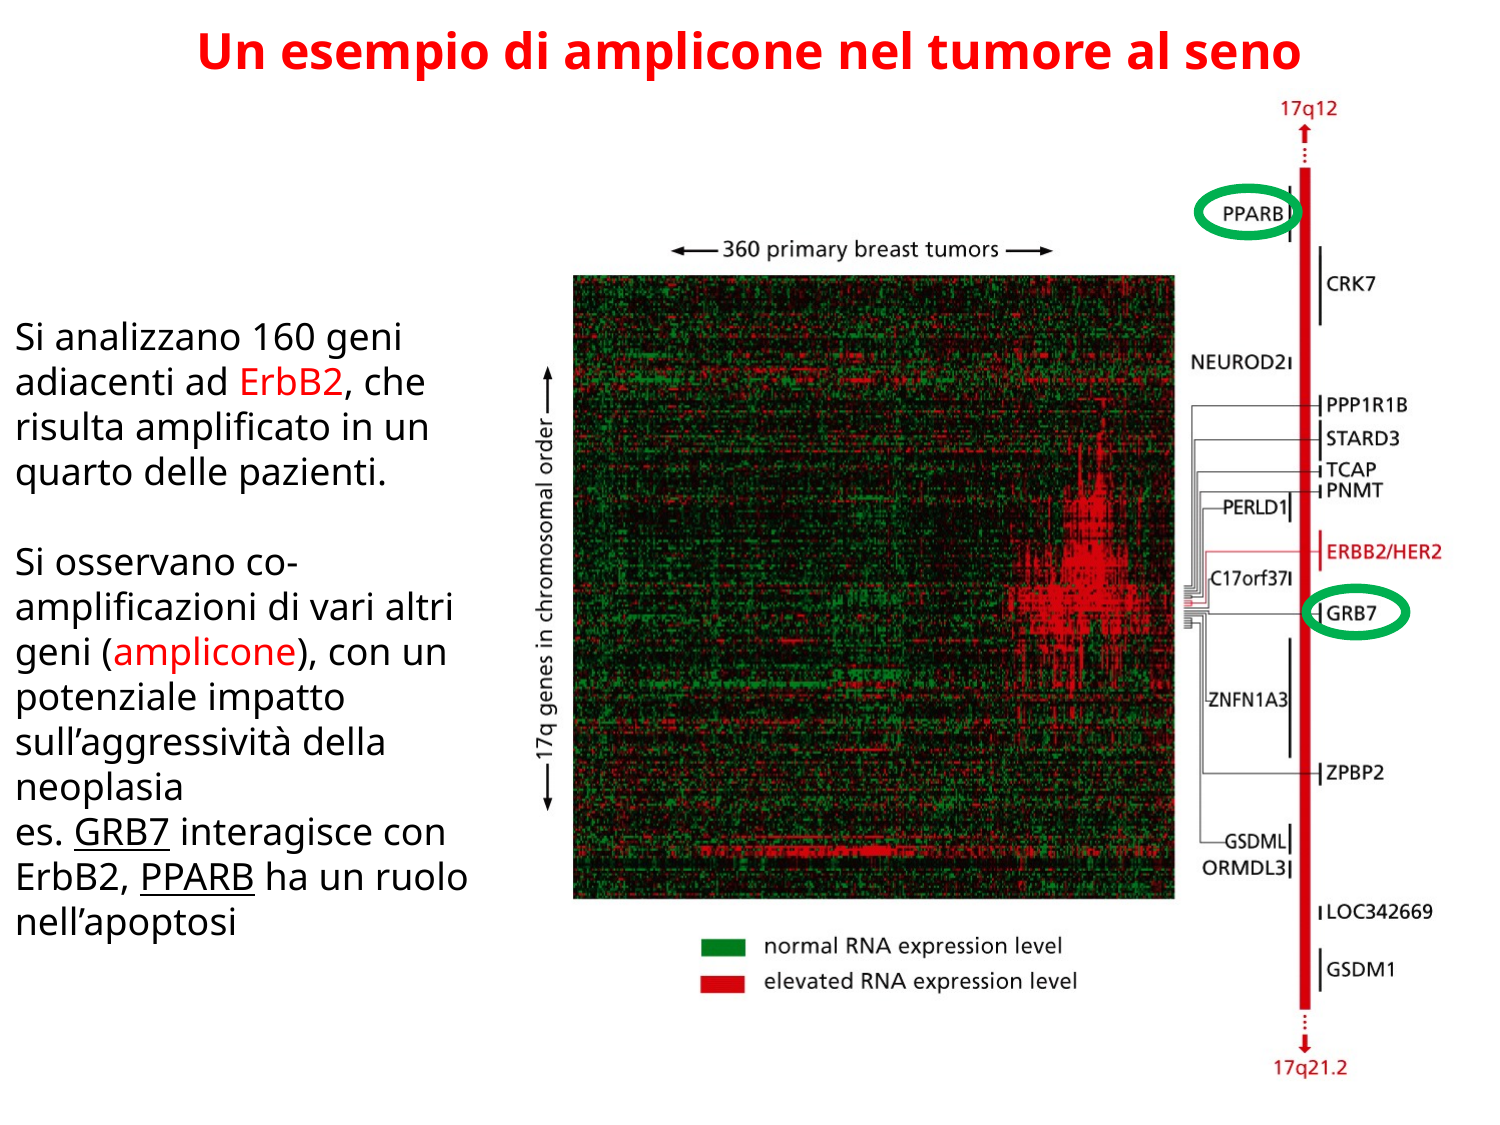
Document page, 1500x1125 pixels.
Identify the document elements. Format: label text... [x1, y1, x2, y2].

text_box Un esempio di amplicone nel tumore al seno [112, 0, 1388, 100]
text_box Si analizzano 160 geni adiacenti ad ErbB2, che risulta amplificato in un quarto delle pazienti. Si osservano co-amplificazioni di vari altri geni (amplicone), con un potenziale impatto sull’aggressività della neoplasia es. GRB7 interagisce con ErbB2, PPARB ha un ruolo nell’apoptosi [0, 305, 500, 951]
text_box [506, 88, 1457, 1125]
